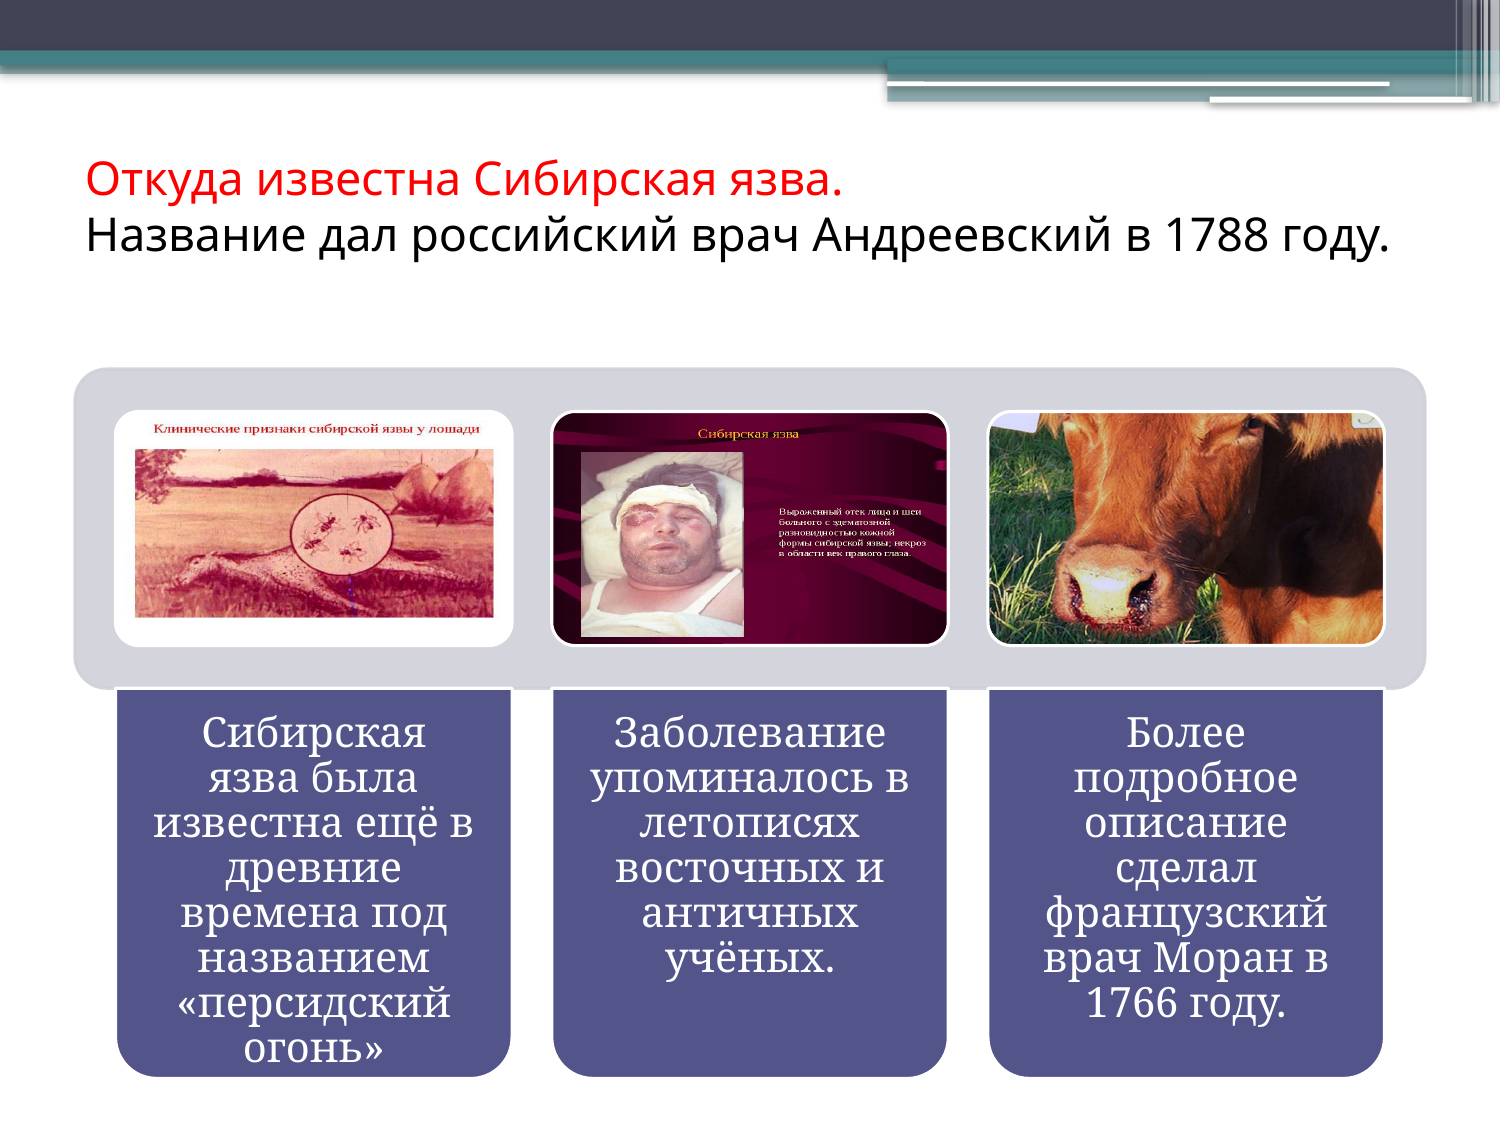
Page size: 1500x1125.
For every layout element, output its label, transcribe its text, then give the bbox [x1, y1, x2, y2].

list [74, 368, 1426, 1079]
title Откуда известна Сибирская язва. Название дал российский врач Андреевский в 1788 году. [70, 117, 1421, 293]
